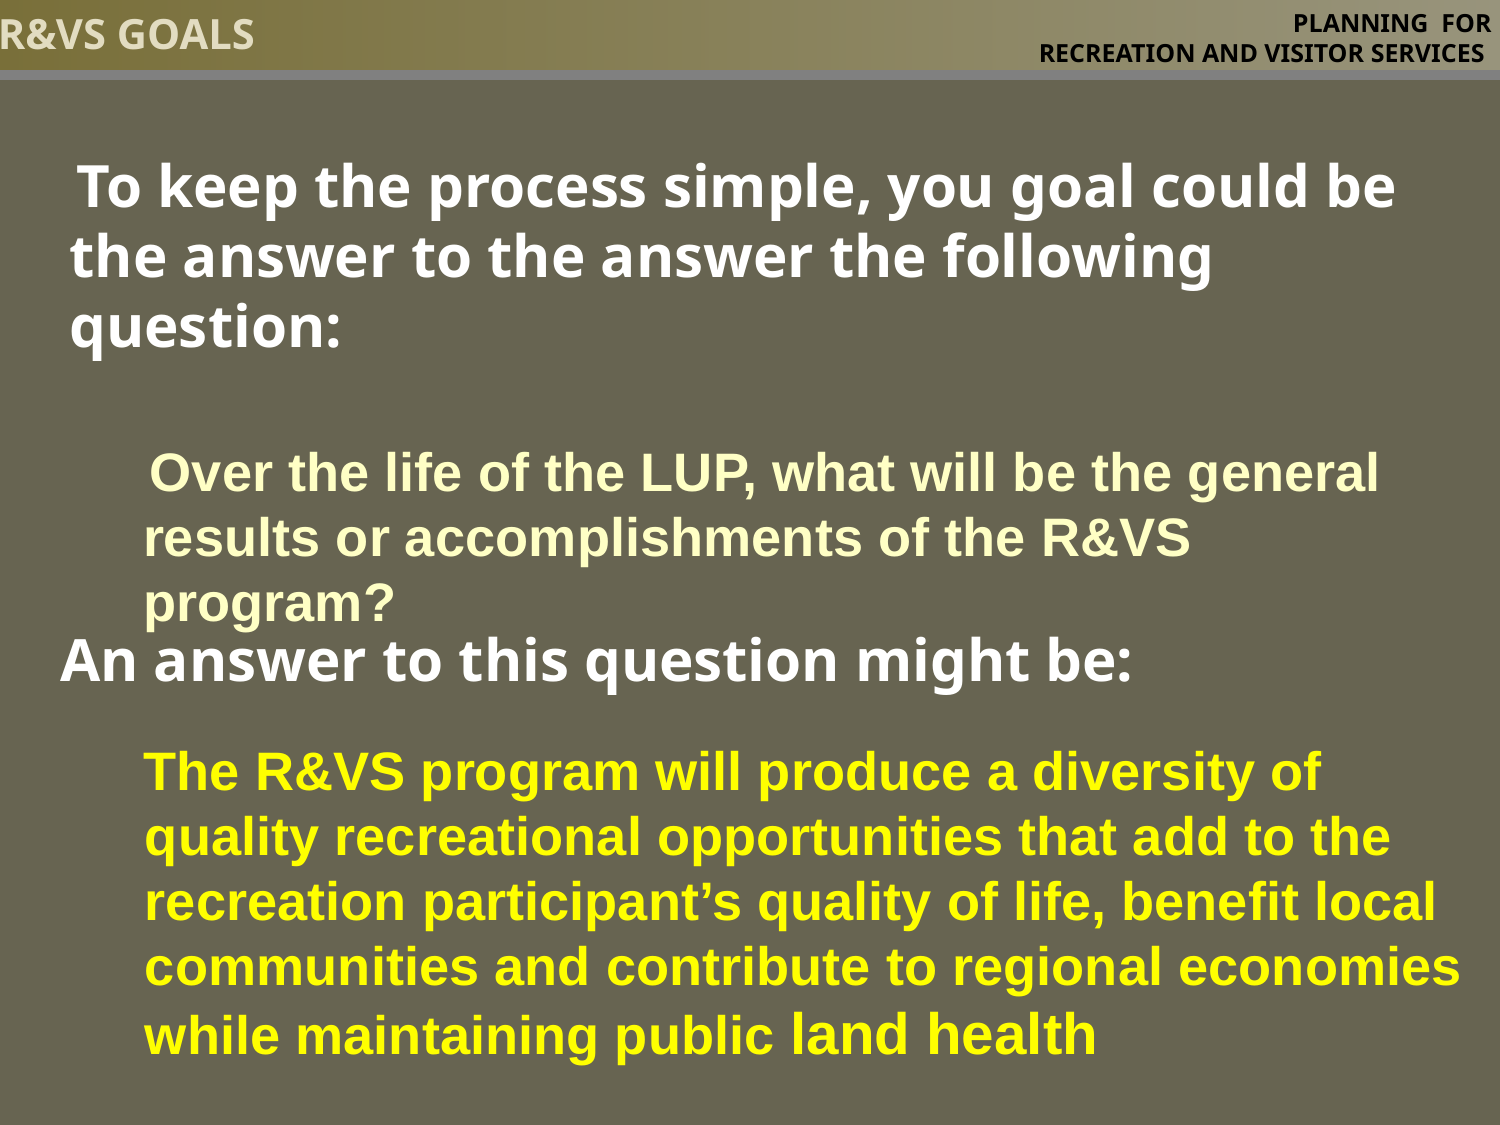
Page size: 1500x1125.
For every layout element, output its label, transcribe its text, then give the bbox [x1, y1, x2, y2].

text_box To keep the process simple, you goal could be the answer to the answer the following question: Over the life of the LUP, what will be the general results or accomplishments of the R&VS program? [24, 112, 1432, 512]
title PLANNING FOR RECREATION AND VISITOR SERVICES [987, 0, 1500, 68]
text_box [0, 0, 1500, 70]
text_box R&VS Goals [0, 0, 270, 65]
text_box An answer to this question might be: The R&VS program will produce a diversity of quality recreational opportunities that add to the recreation participant’s quality of life, benefit local communities and contribute to regional economies while maintaining public land health [17, 512, 1483, 1074]
